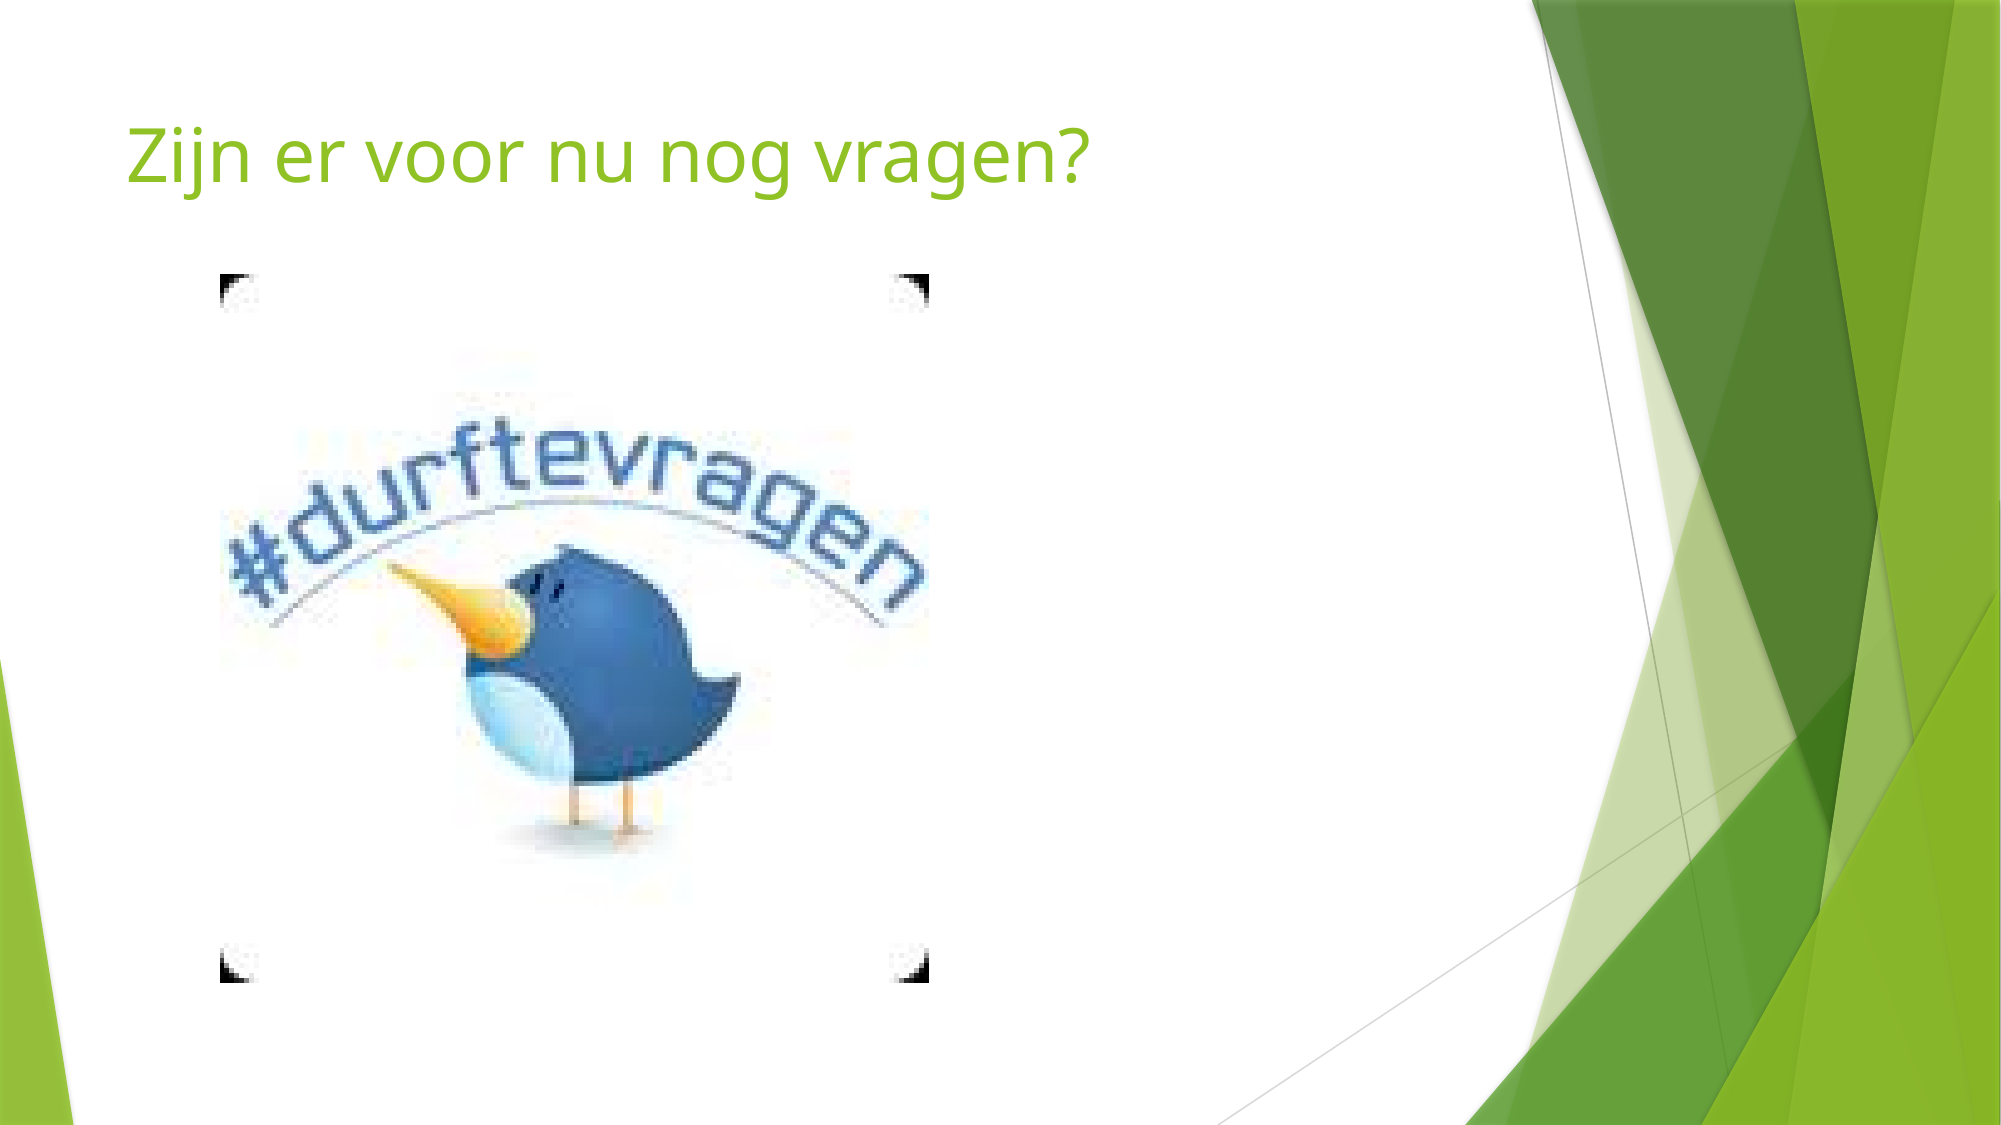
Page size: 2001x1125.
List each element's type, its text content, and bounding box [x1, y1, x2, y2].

title Zijn er voor nu nog vragen? [111, 99, 1522, 217]
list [220, 274, 930, 984]
